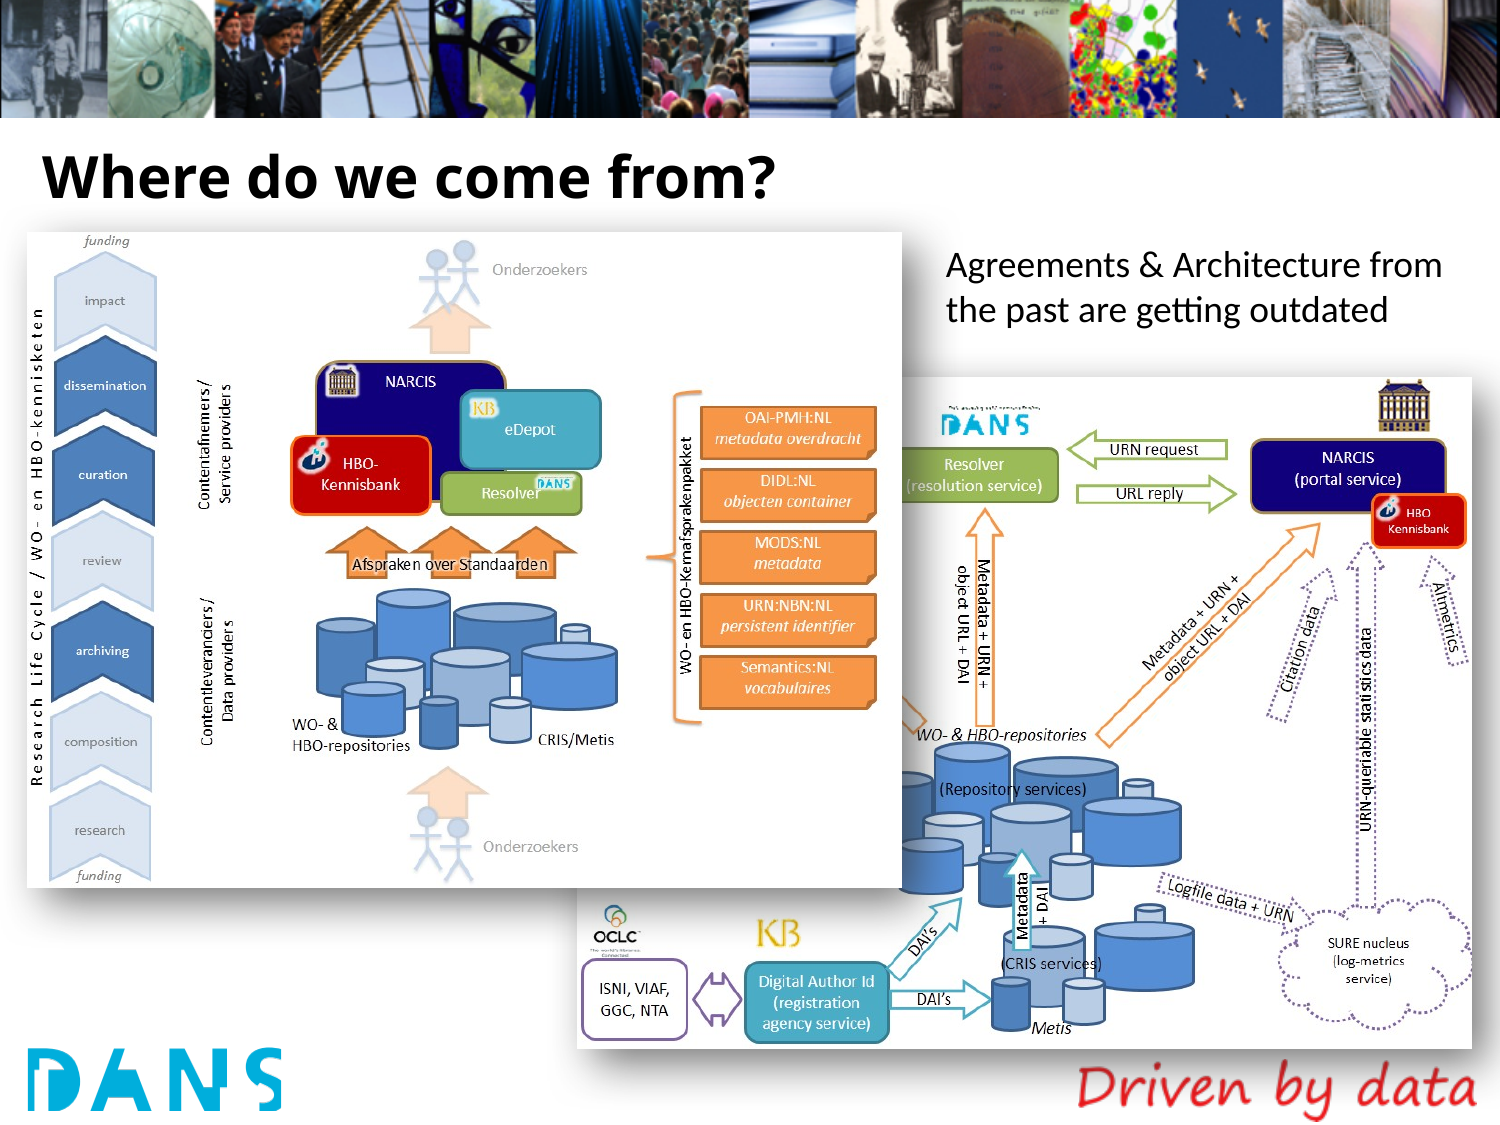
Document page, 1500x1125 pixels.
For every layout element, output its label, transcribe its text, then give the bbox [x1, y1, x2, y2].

title Where do we come from? [27, 117, 1477, 232]
text_box Agreements & Architecture from the past are getting outdated [931, 232, 1477, 338]
picture [0, 0, 1500, 118]
picture [1078, 1059, 1477, 1122]
picture [27, 232, 1473, 1049]
